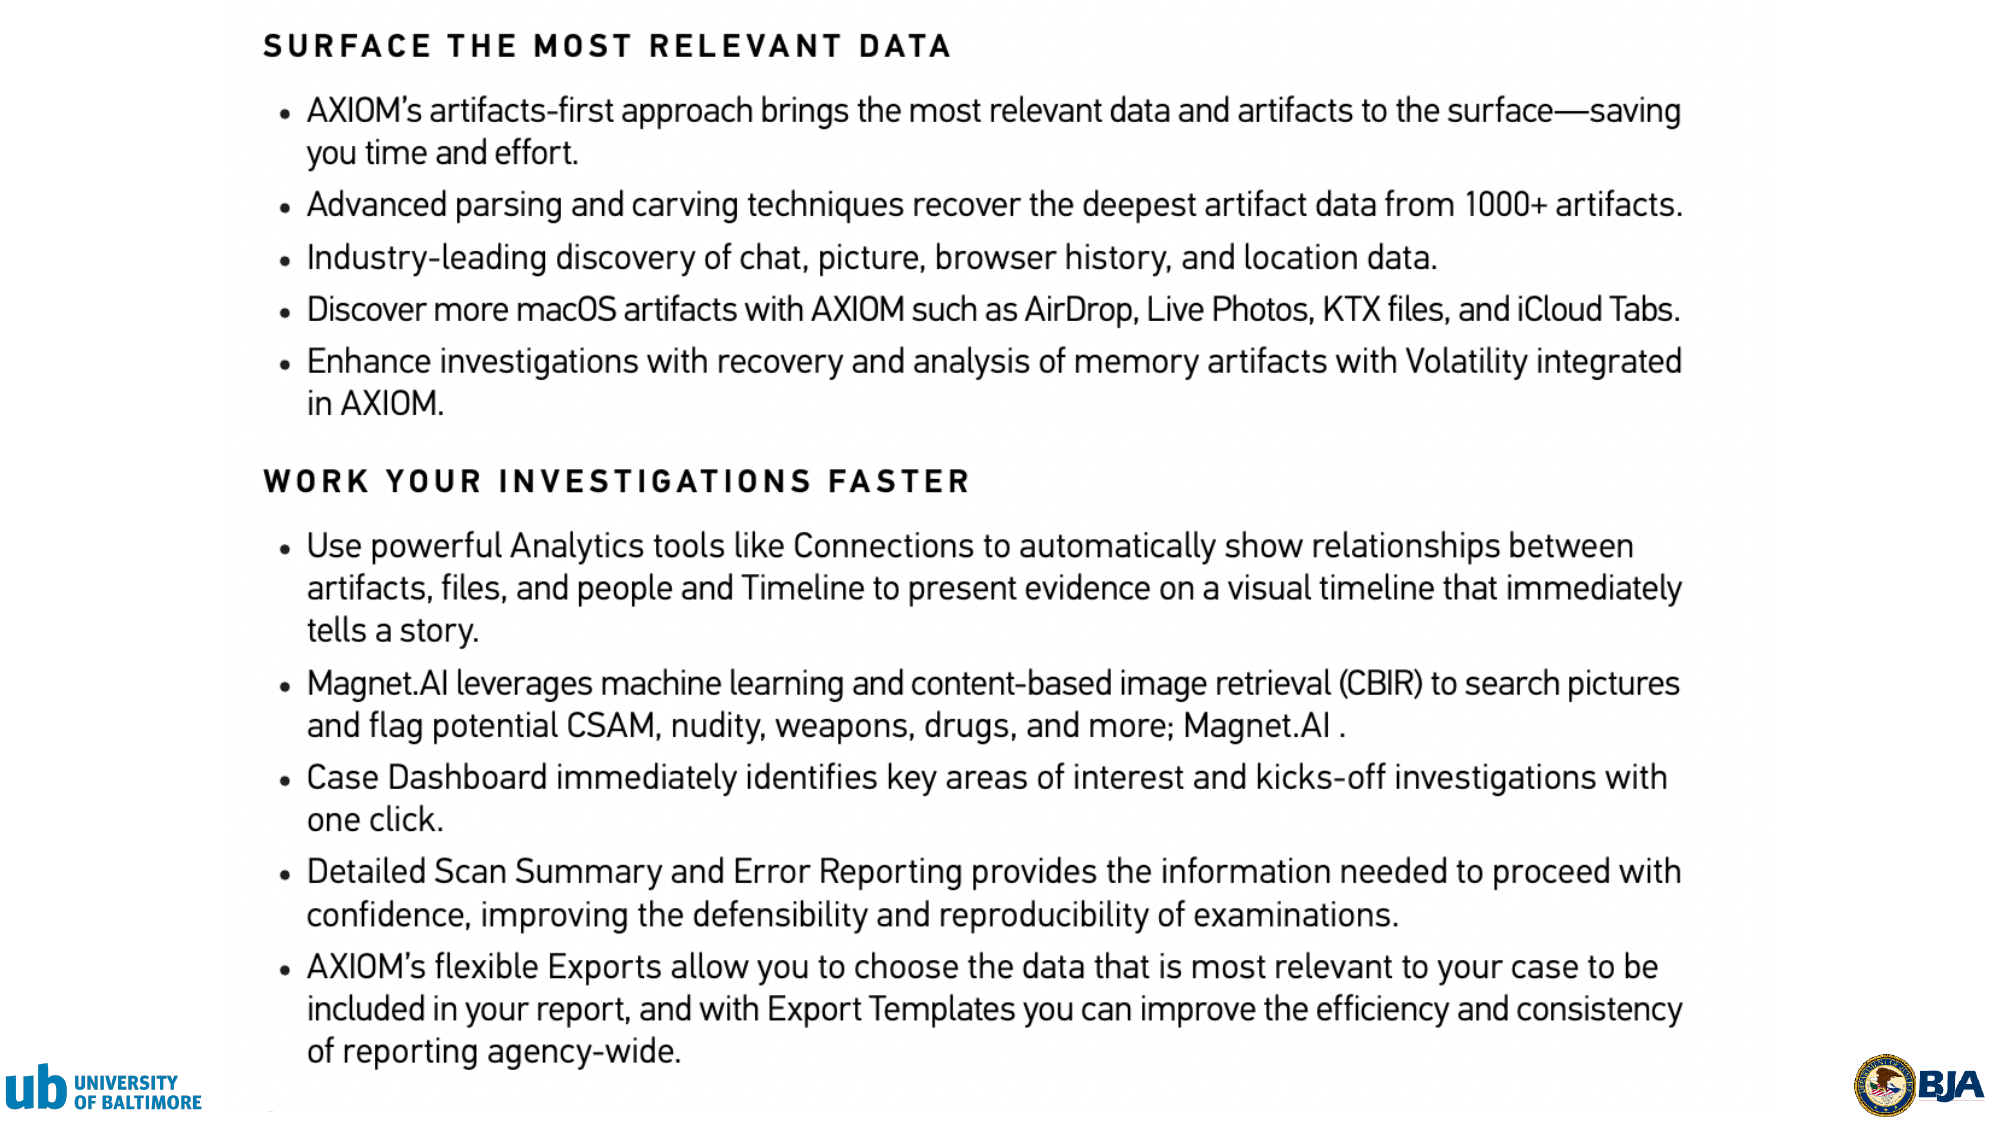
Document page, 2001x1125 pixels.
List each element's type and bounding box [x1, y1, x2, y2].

picture [0, 0, 1778, 1125]
picture [1854, 1054, 1986, 1117]
